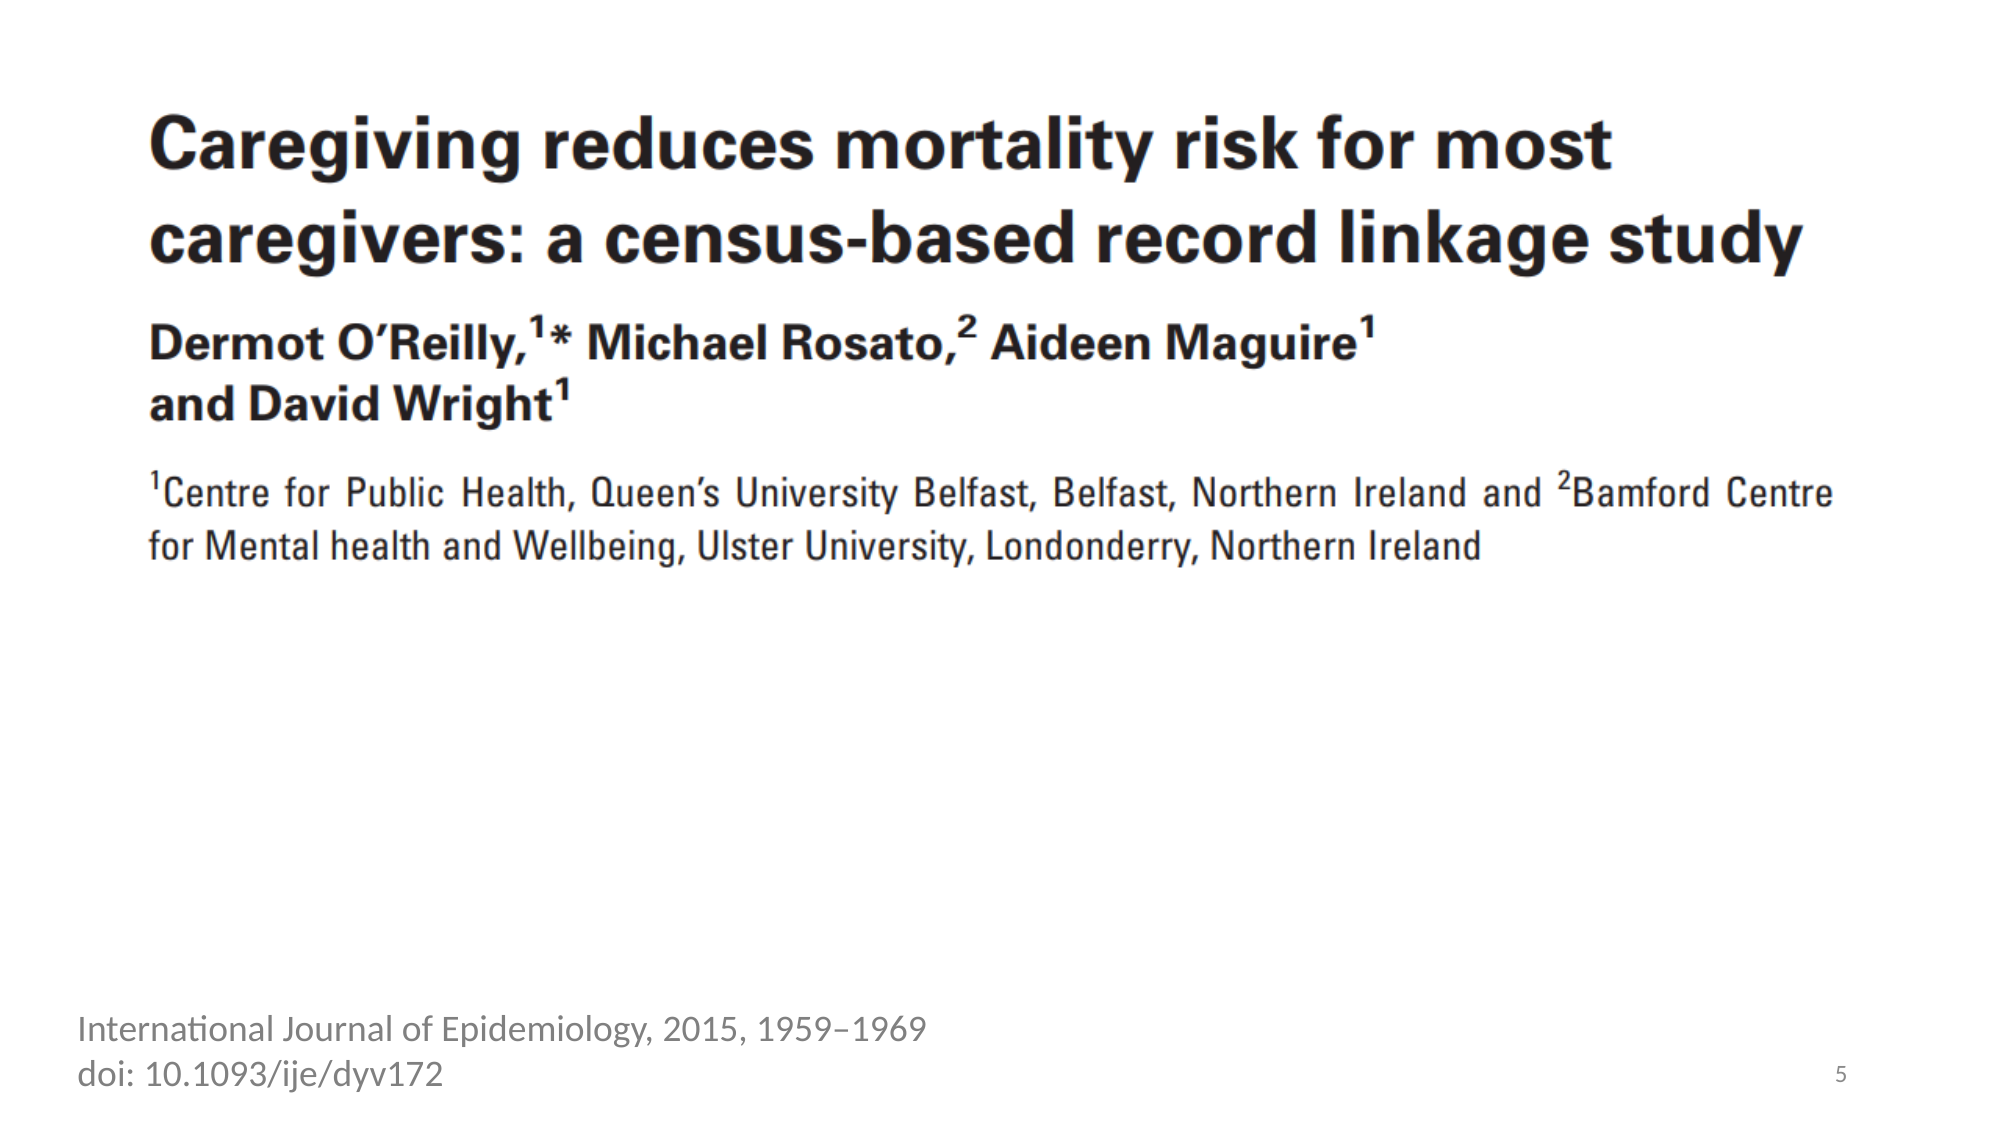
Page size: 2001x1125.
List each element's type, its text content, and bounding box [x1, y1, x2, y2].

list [139, 103, 1861, 599]
slide_number 5 [1412, 1042, 1863, 1103]
text_box International Journal of Epidemiology, 2015, 1959–1969 doi: 10.1093/ije/dyv172 [62, 996, 998, 1102]
